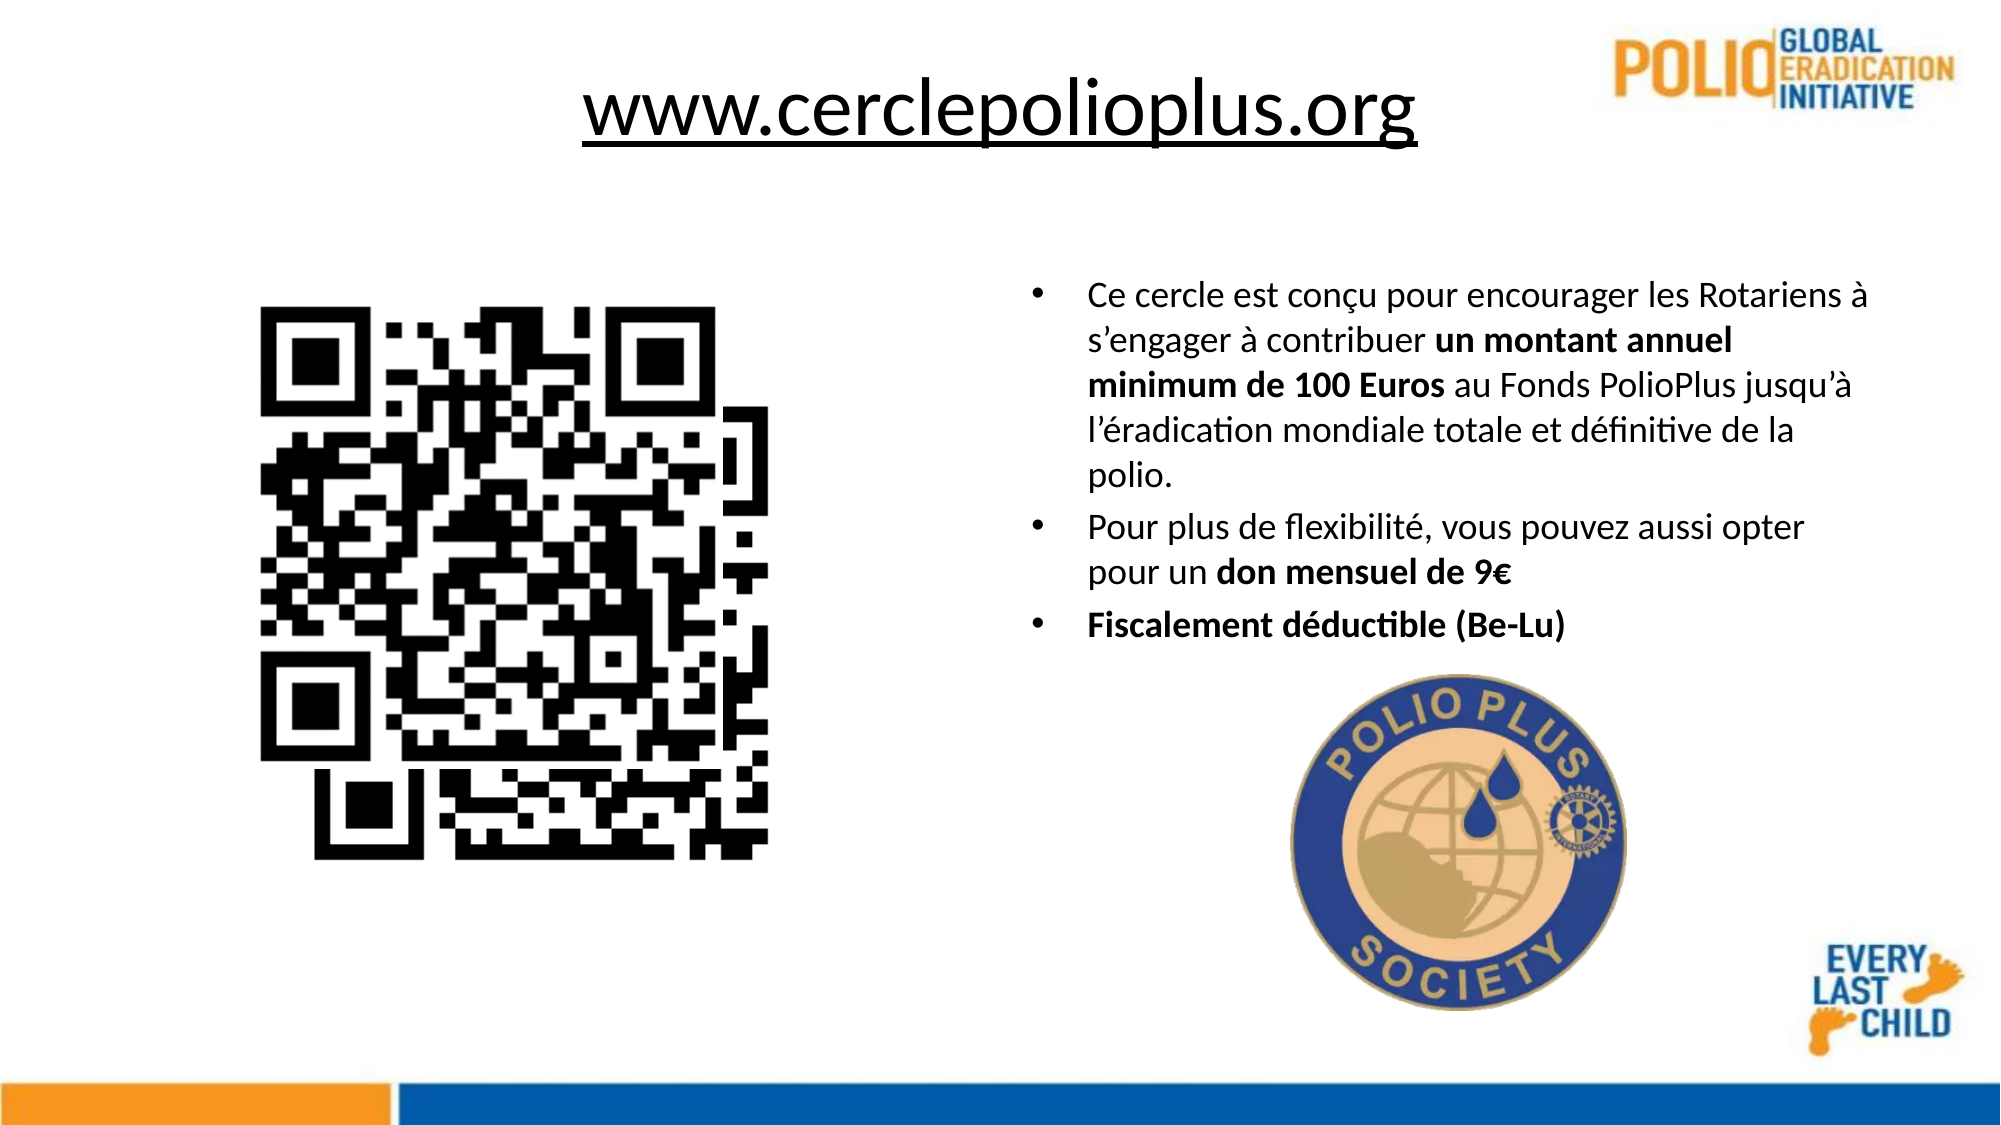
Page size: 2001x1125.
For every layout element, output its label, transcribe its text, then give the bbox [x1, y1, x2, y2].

picture [0, 0, 2000, 1125]
footer [541, 1048, 1391, 1109]
title www.cerclepolioplus.org [99, 45, 1900, 263]
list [306, 399, 777, 869]
list Ce cercle est conçu pour encourager les Rotariens à s’engager à contribuer un montant annuel minimum de 100 Euros au Fonds PolioPlus jusqu’à l’éradication mondiale totale et définitive de la polio. Pour plus de flexibilité, vous pouvez aussi opter pour un don mensuel de 9€ Fiscalement déductible (Be-Lu) [1016, 262, 1900, 1031]
